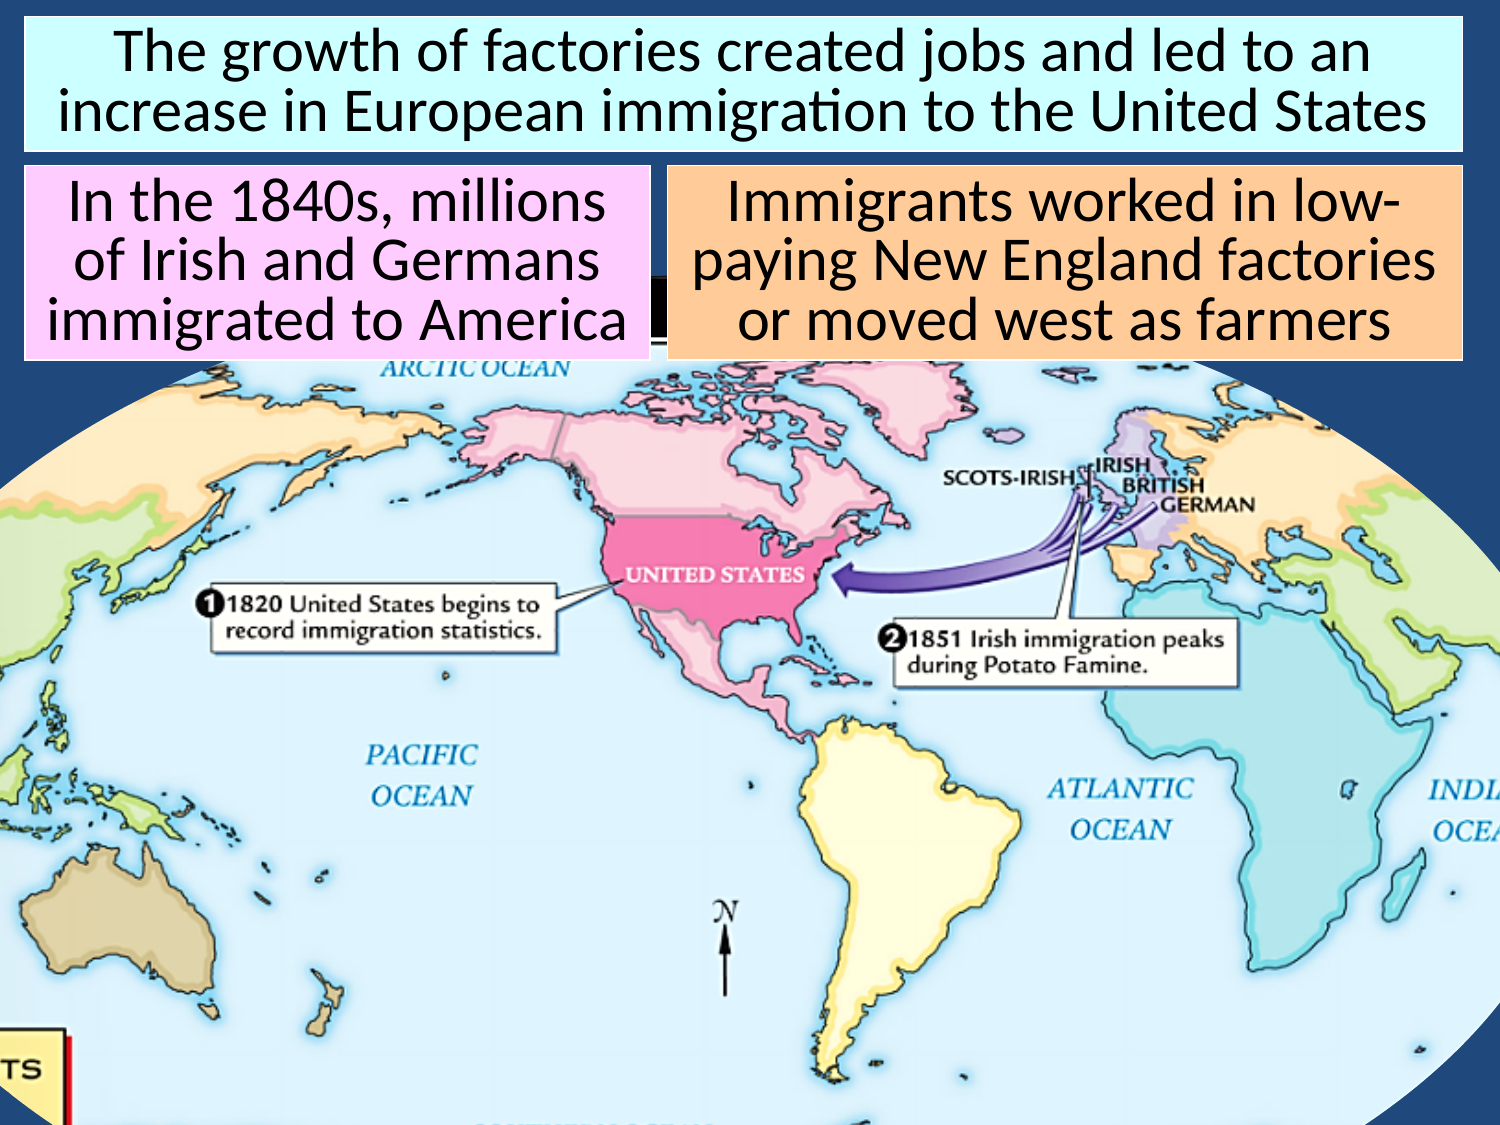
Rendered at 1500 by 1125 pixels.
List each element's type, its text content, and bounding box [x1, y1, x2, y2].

text_box The growth of factories created jobs and led to an increase in European immigration to the United States [24, 16, 1463, 151]
picture [0, 274, 1500, 1125]
text_box In the 1840s, millions of Irish and Germans immigrated to America [24, 165, 650, 273]
text_box Immigrants worked in low-paying New England factories or moved west as farmers [667, 165, 1463, 273]
